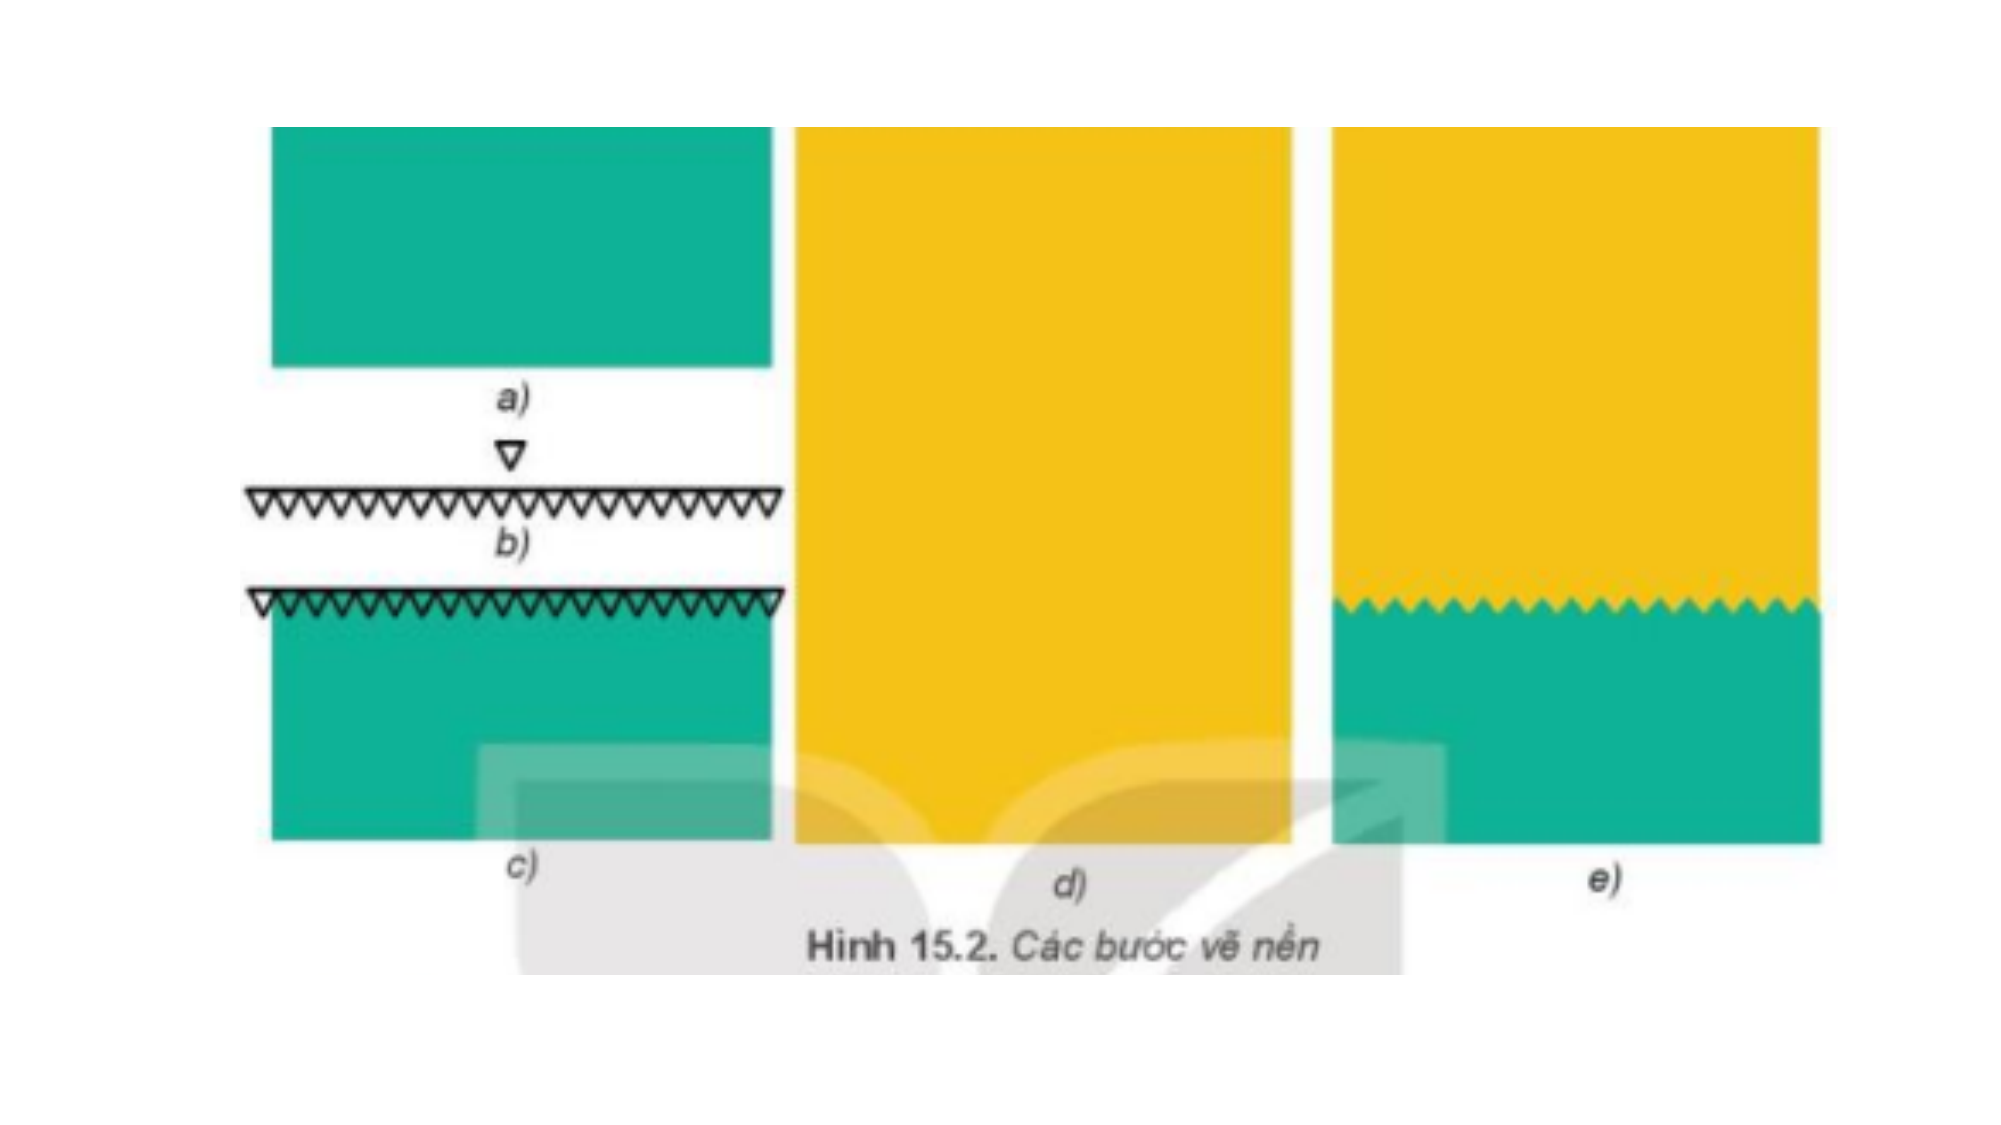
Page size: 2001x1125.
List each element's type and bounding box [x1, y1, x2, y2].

picture [239, 127, 1838, 975]
